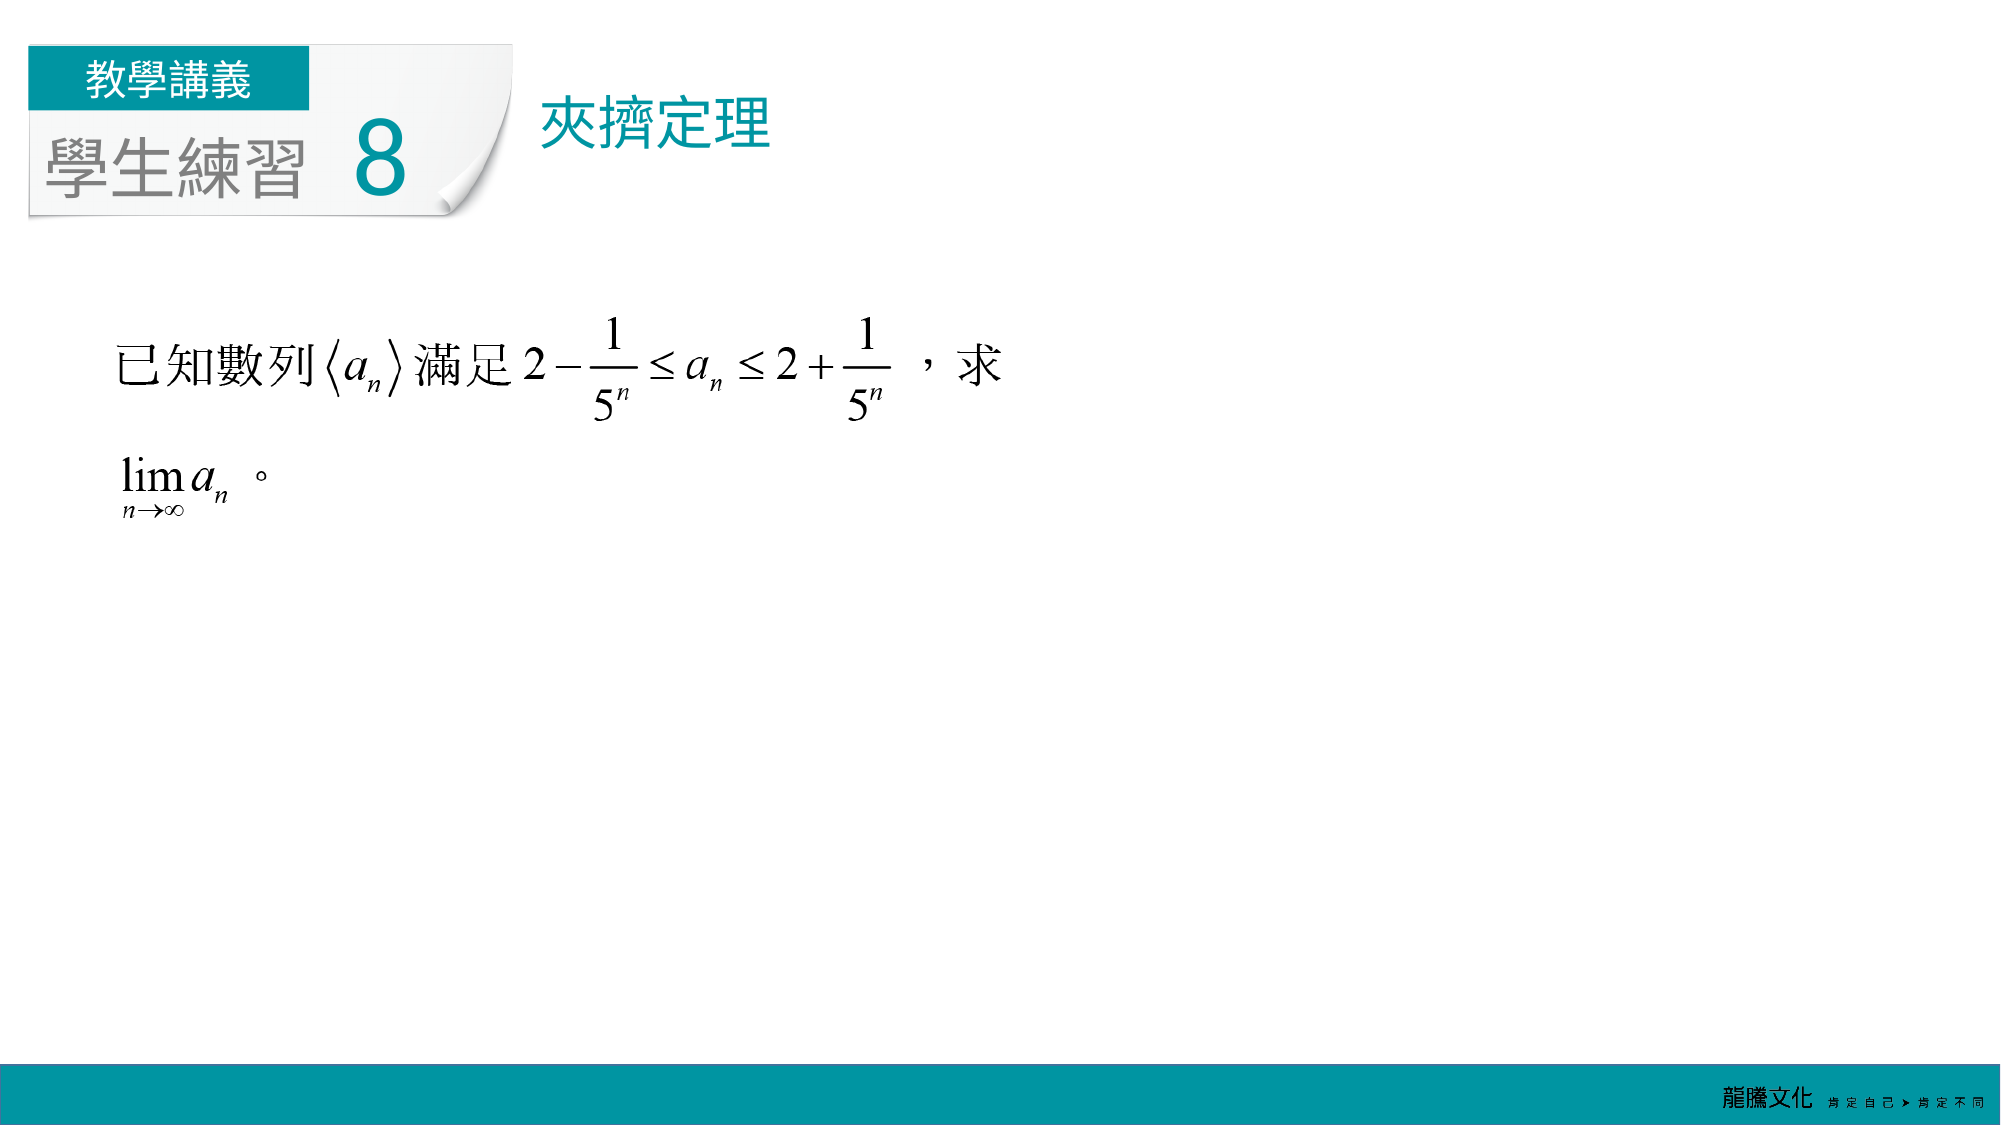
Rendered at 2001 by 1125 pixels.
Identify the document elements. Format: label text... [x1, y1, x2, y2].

picture [1723, 1086, 1983, 1108]
title 夾擠定理 [524, 43, 1902, 209]
list 8 [304, 90, 458, 215]
picture [94, 299, 1053, 545]
picture [28, 43, 525, 231]
